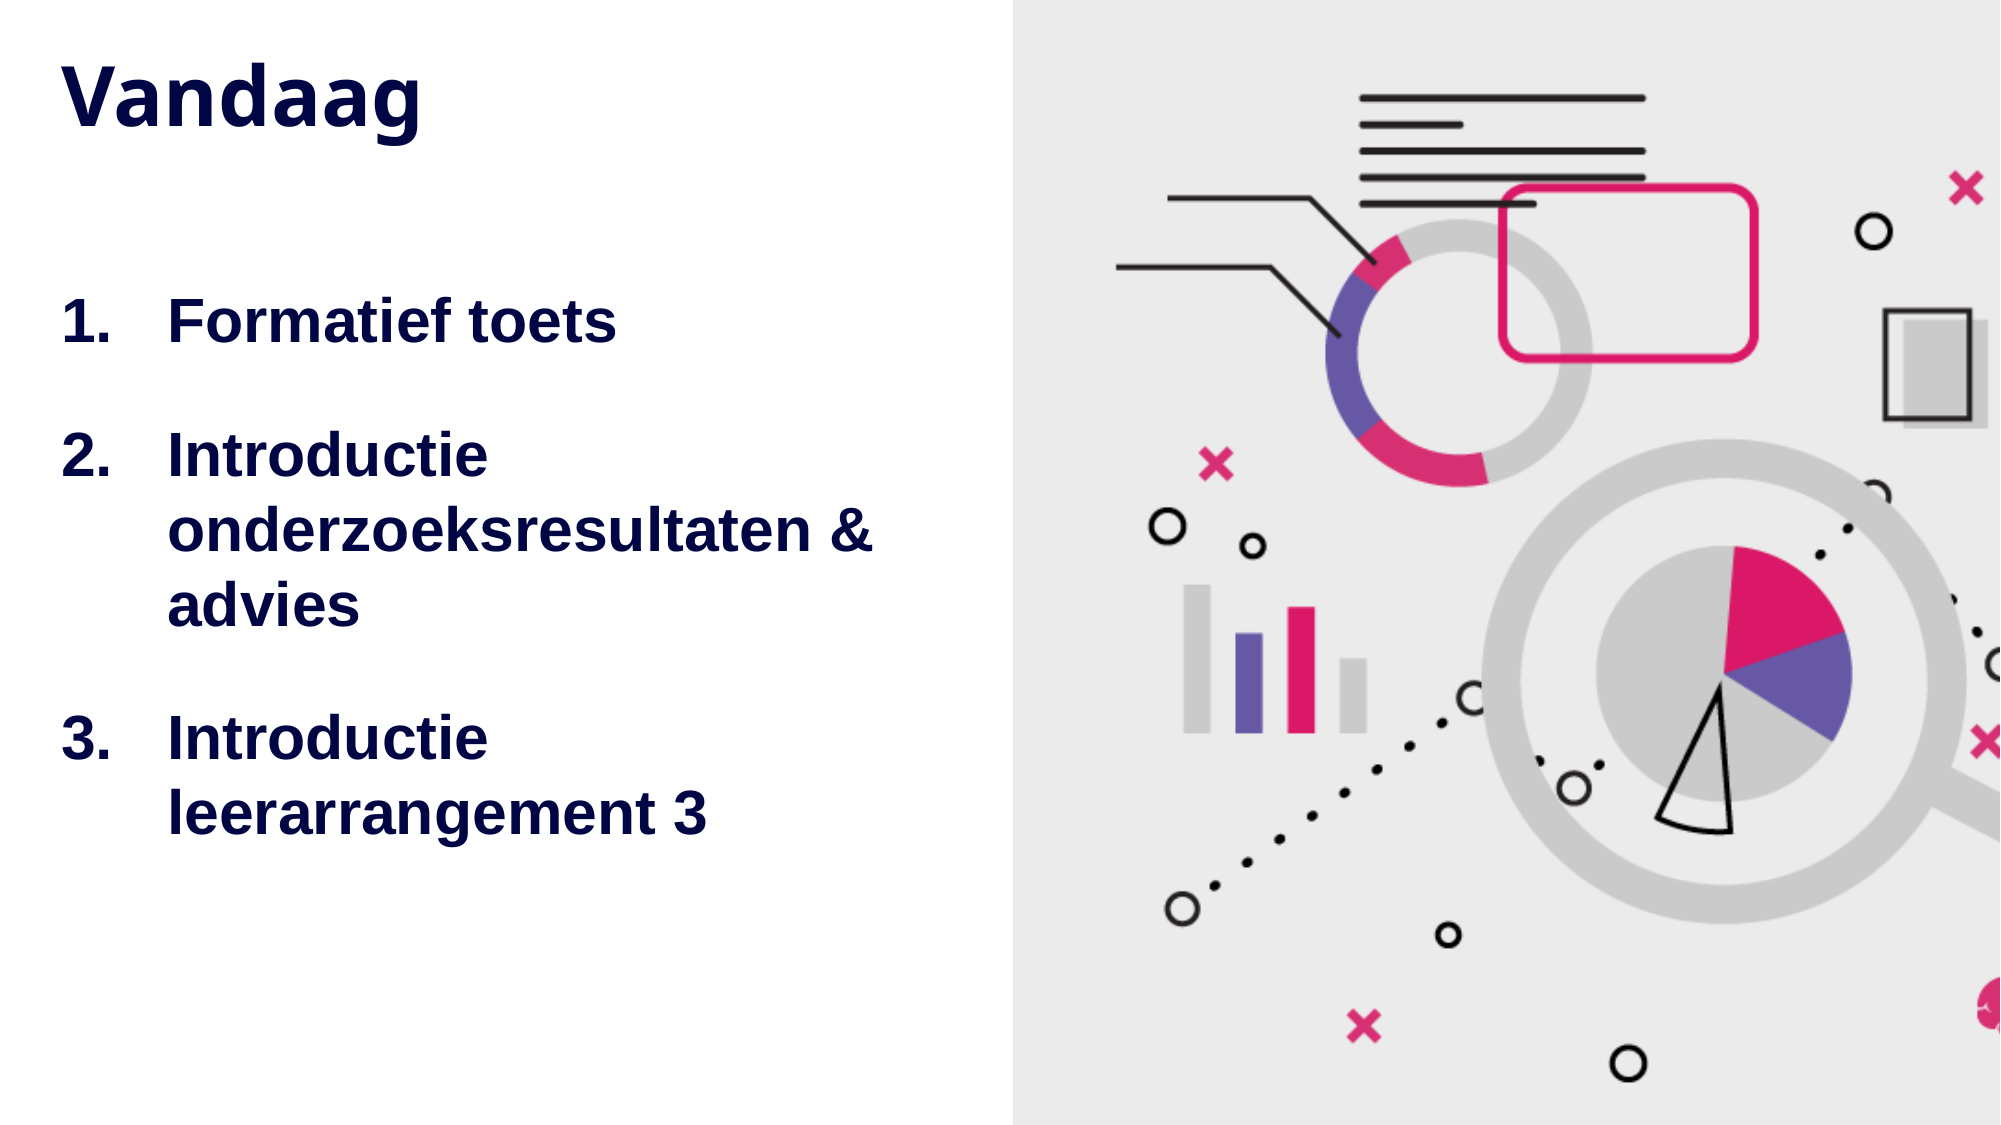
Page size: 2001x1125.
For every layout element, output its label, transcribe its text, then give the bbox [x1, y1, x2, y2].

title Vandaag [60, 48, 987, 239]
picture [1012, 0, 2000, 1125]
list Formatief toets Introductie onderzoeksresultaten & advies Introductie leerarrangement 3 [60, 280, 987, 1006]
